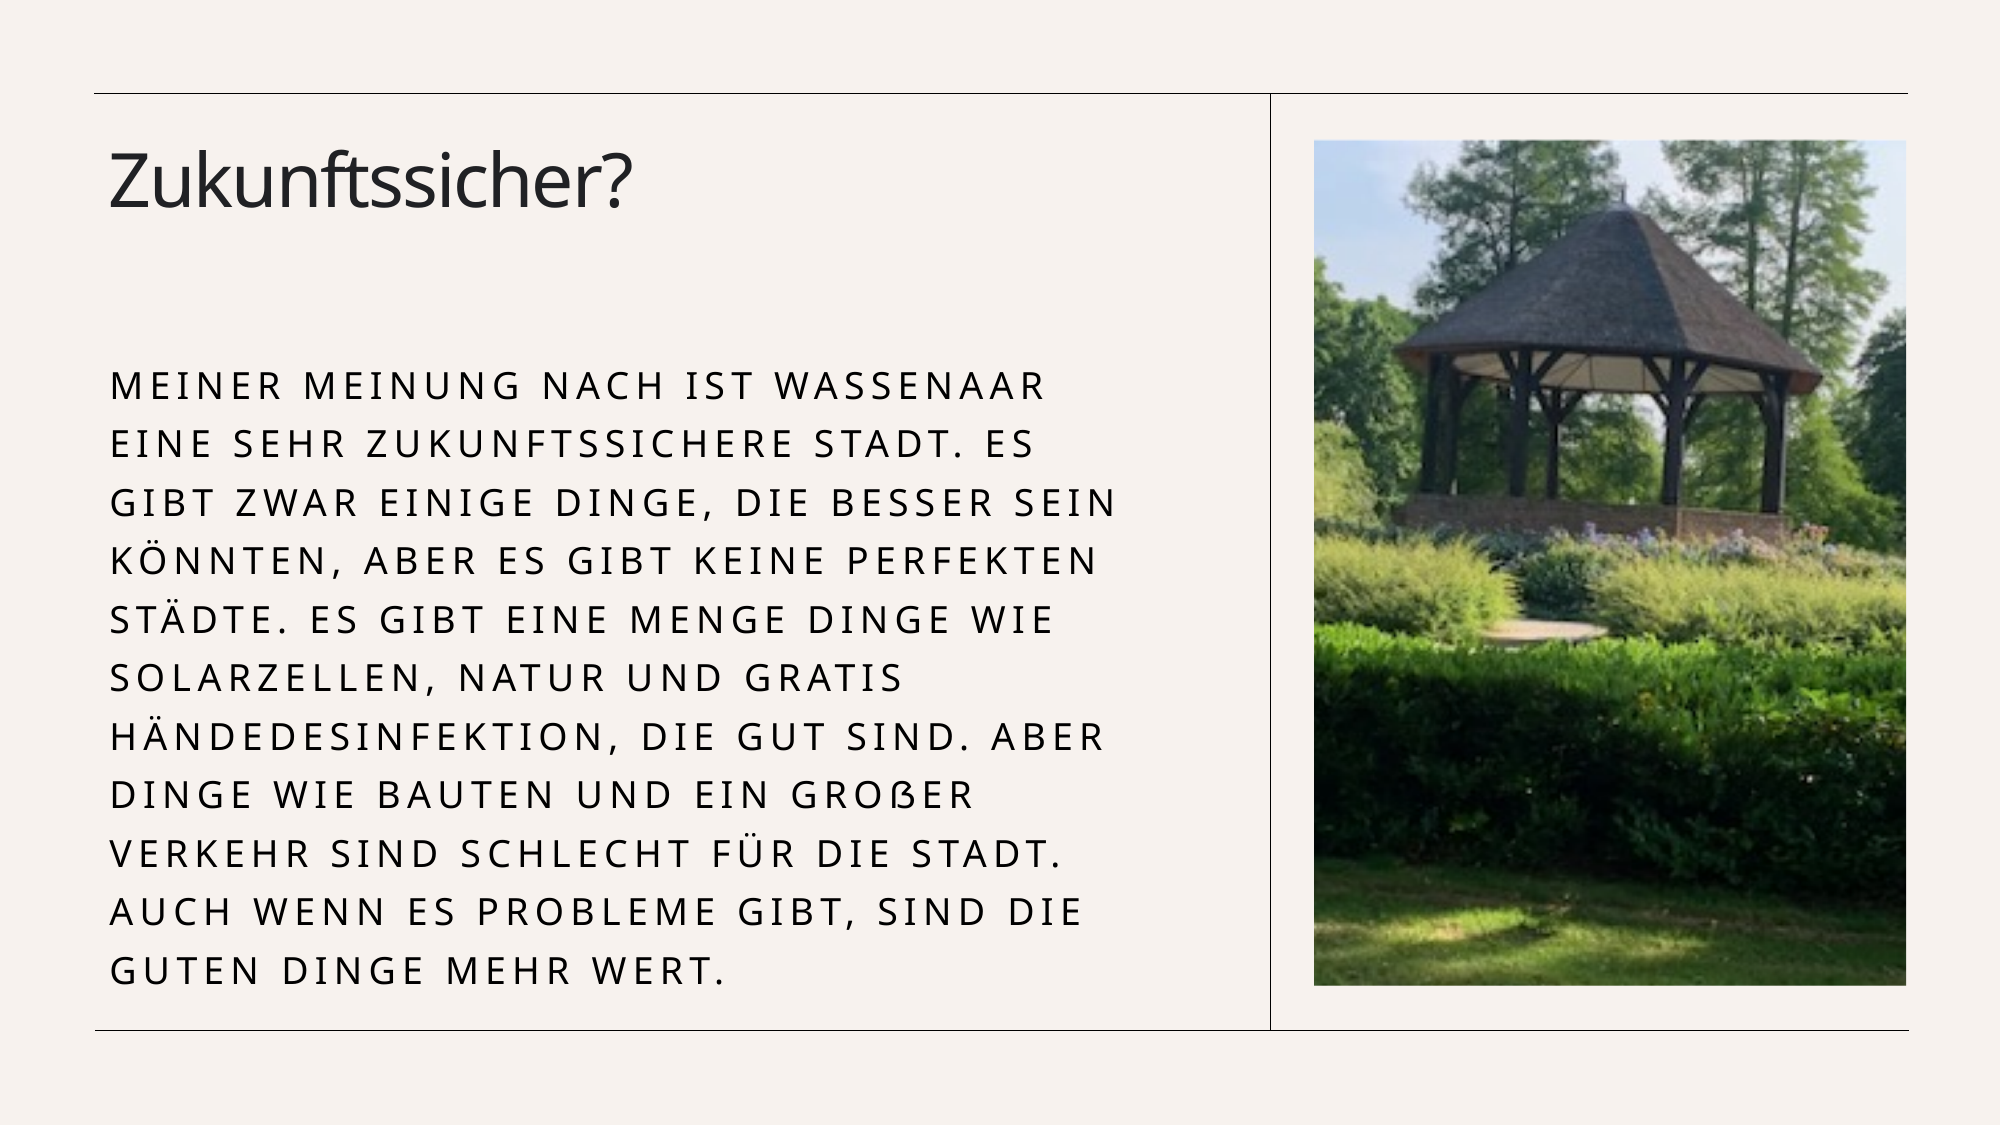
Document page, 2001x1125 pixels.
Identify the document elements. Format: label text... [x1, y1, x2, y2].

picture [1187, 141, 2000, 985]
subtitle Meiner Meinung nach ist Wassenaar eine sehr zukunftssichere Stadt. Es gibt zwar einige Dinge, die besser sein könnten, aber es gibt keine perfekten Städte. Es gibt eine Menge Dinge wie Solarzellen, Natur und gratis Händedesinfektion, die gut sind. Aber Dinge wie Bauten und ein großer Verkehr sind schlecht für die Stadt. Auch wenn es Probleme gibt, sind die guten Dinge mehr wert. [94, 299, 1170, 1000]
title Zukunftssicher? [93, 135, 1088, 255]
